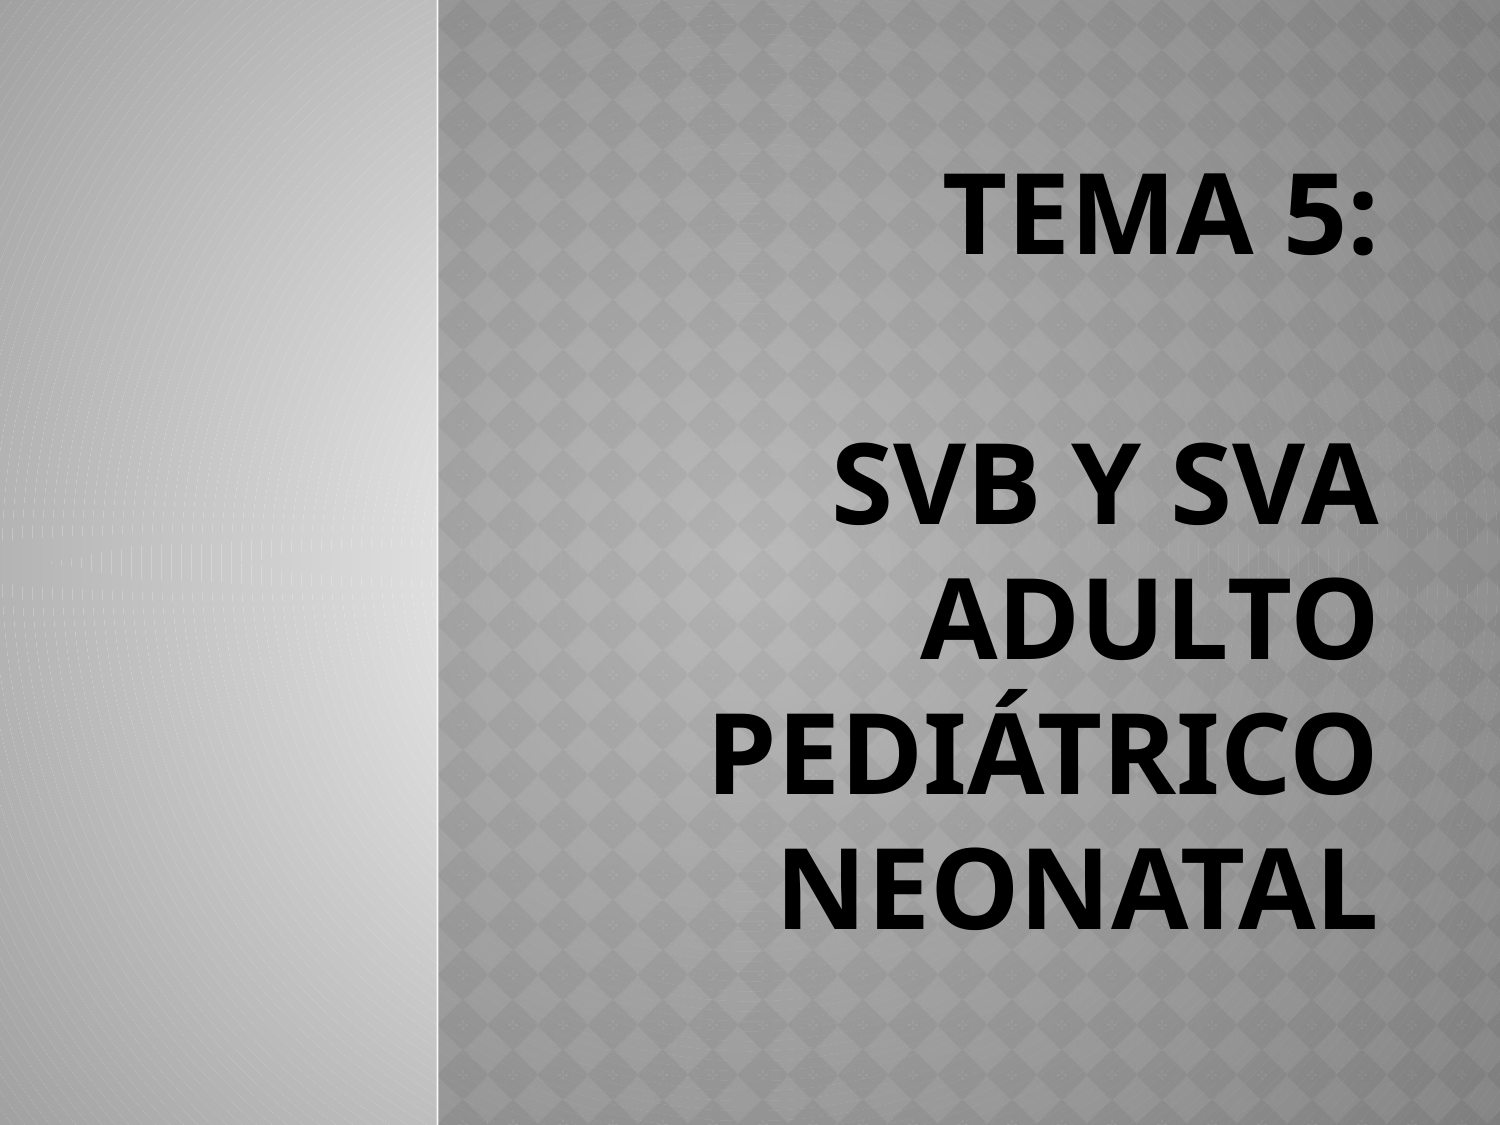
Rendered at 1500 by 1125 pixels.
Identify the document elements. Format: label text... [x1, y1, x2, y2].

title TEMA 5: SVB y SVA Adulto Pediátrico Neonatal [112, 326, 1388, 953]
